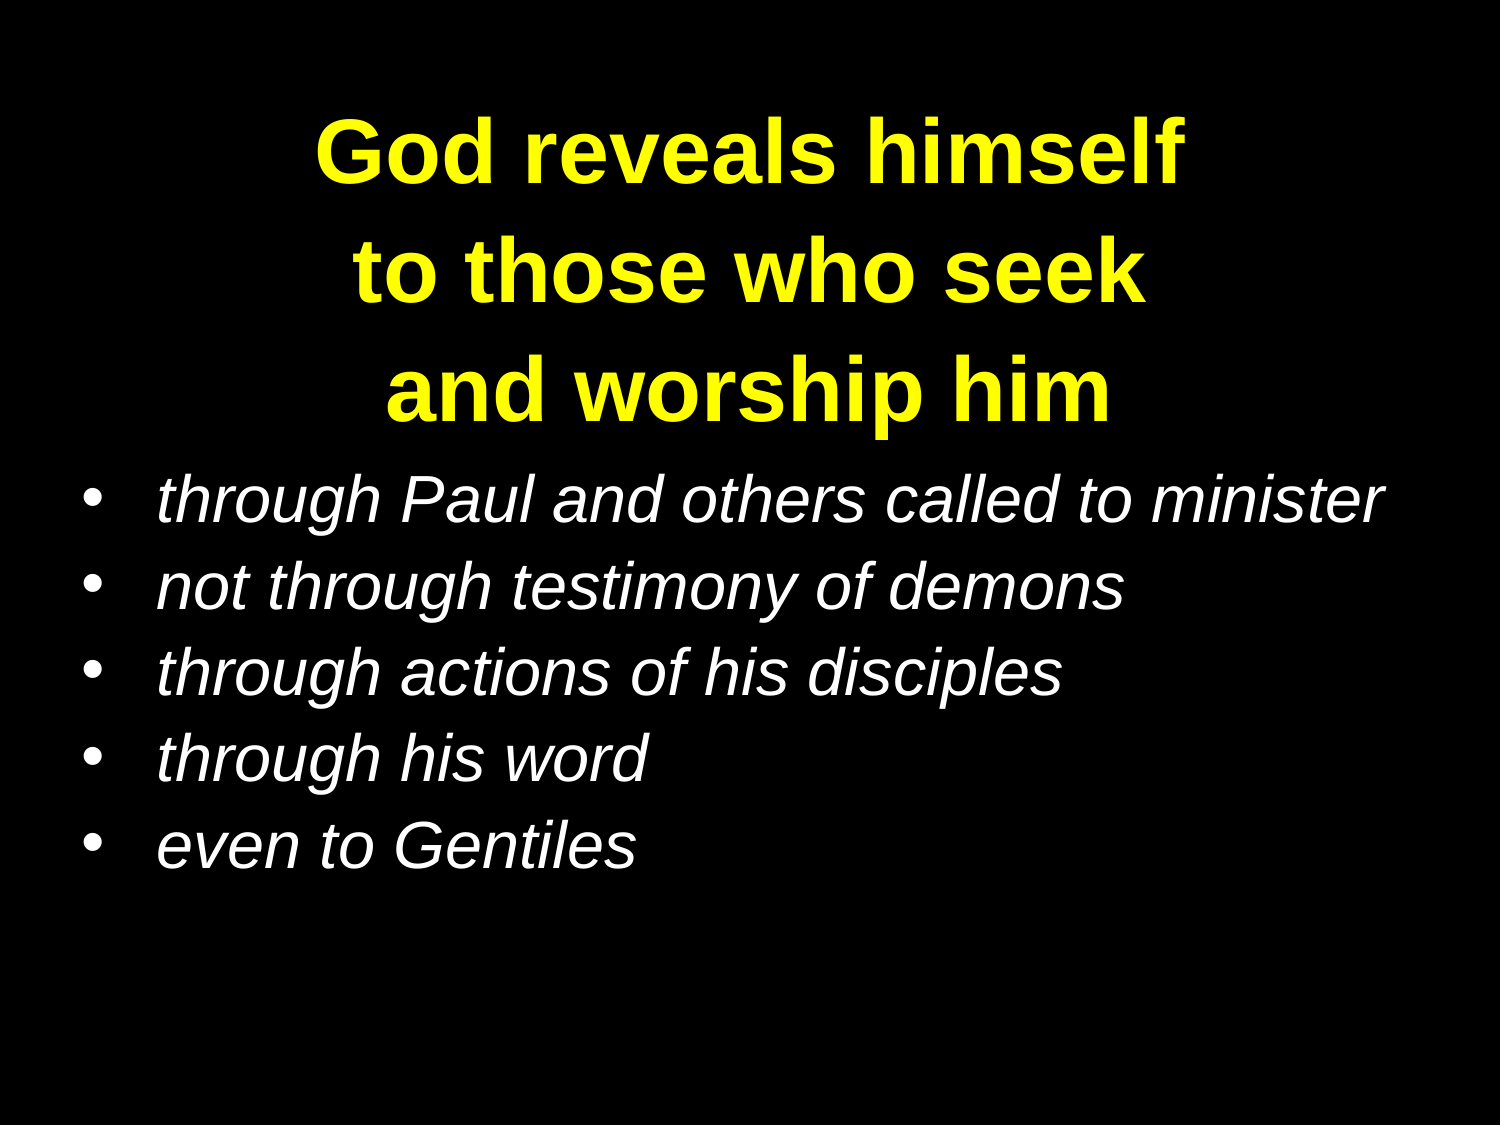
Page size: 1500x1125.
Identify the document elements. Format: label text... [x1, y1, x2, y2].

text_box through Paul and others called to minister not through testimony of demons through actions of his disciples through his word even to Gentiles [66, 442, 1440, 806]
text_box God reveals himself to those who seek and worship him [33, 76, 1467, 395]
